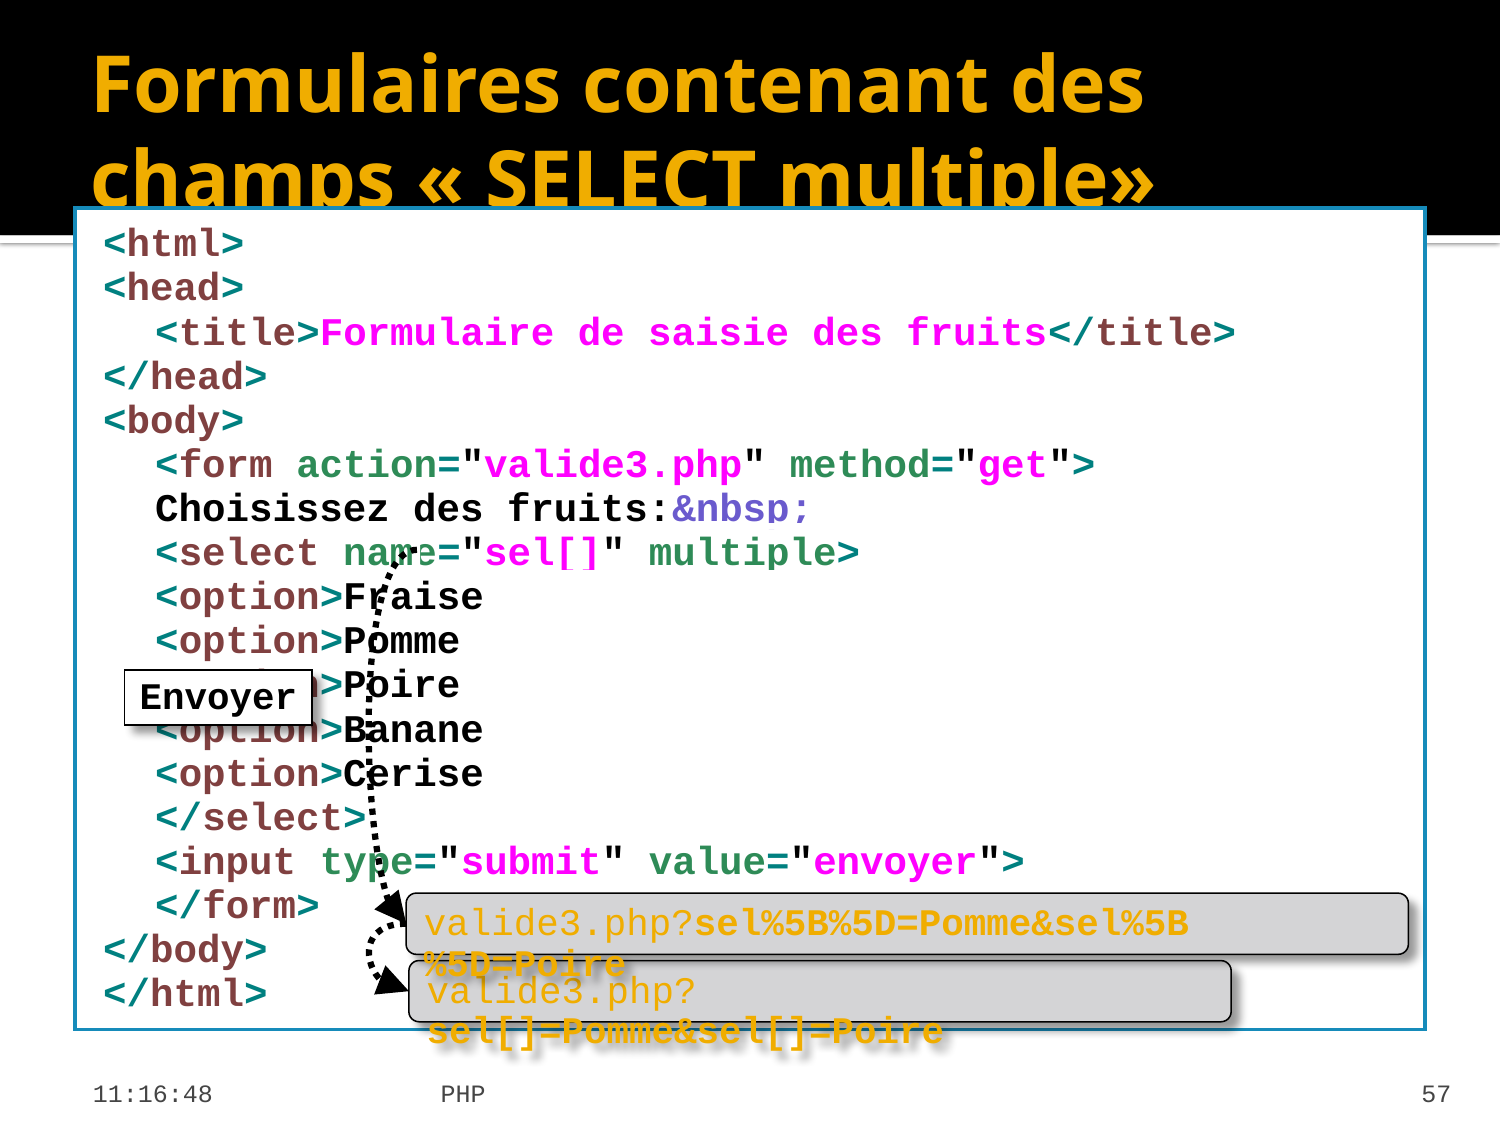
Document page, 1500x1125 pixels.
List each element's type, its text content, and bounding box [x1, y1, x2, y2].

text_box valide3.php?sel[]=Pomme&sel[]=Poire [408, 966, 1232, 1022]
footer PHP [433, 1062, 1337, 1108]
list <html> <head> <title>Formulaire de saisie des fruits</title> </head> <body> <form action="valide3.php" method="get"> Choisissez des fruits:&nbsp; <select name="sel[]" multiple> <option>Fraise <option>Pomme <option>Poire <option>Banane <option>Cerise </select> <input type="submit" value="envoyer"> </form> </body> </html> [74, 207, 1426, 1030]
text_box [405, 549, 417, 925]
slide_number 57 [1345, 1062, 1467, 1108]
text_box valide3.php?sel%5B%5D=Pomme&sel%5B%5D=Poire [414, 893, 1409, 955]
text_box [416, 526, 961, 574]
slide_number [75, 1062, 425, 1108]
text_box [405, 924, 410, 993]
title Formulaires contenant des champs « SELECT multiple» [75, 25, 1425, 207]
text_box Envoyer [124, 669, 312, 725]
